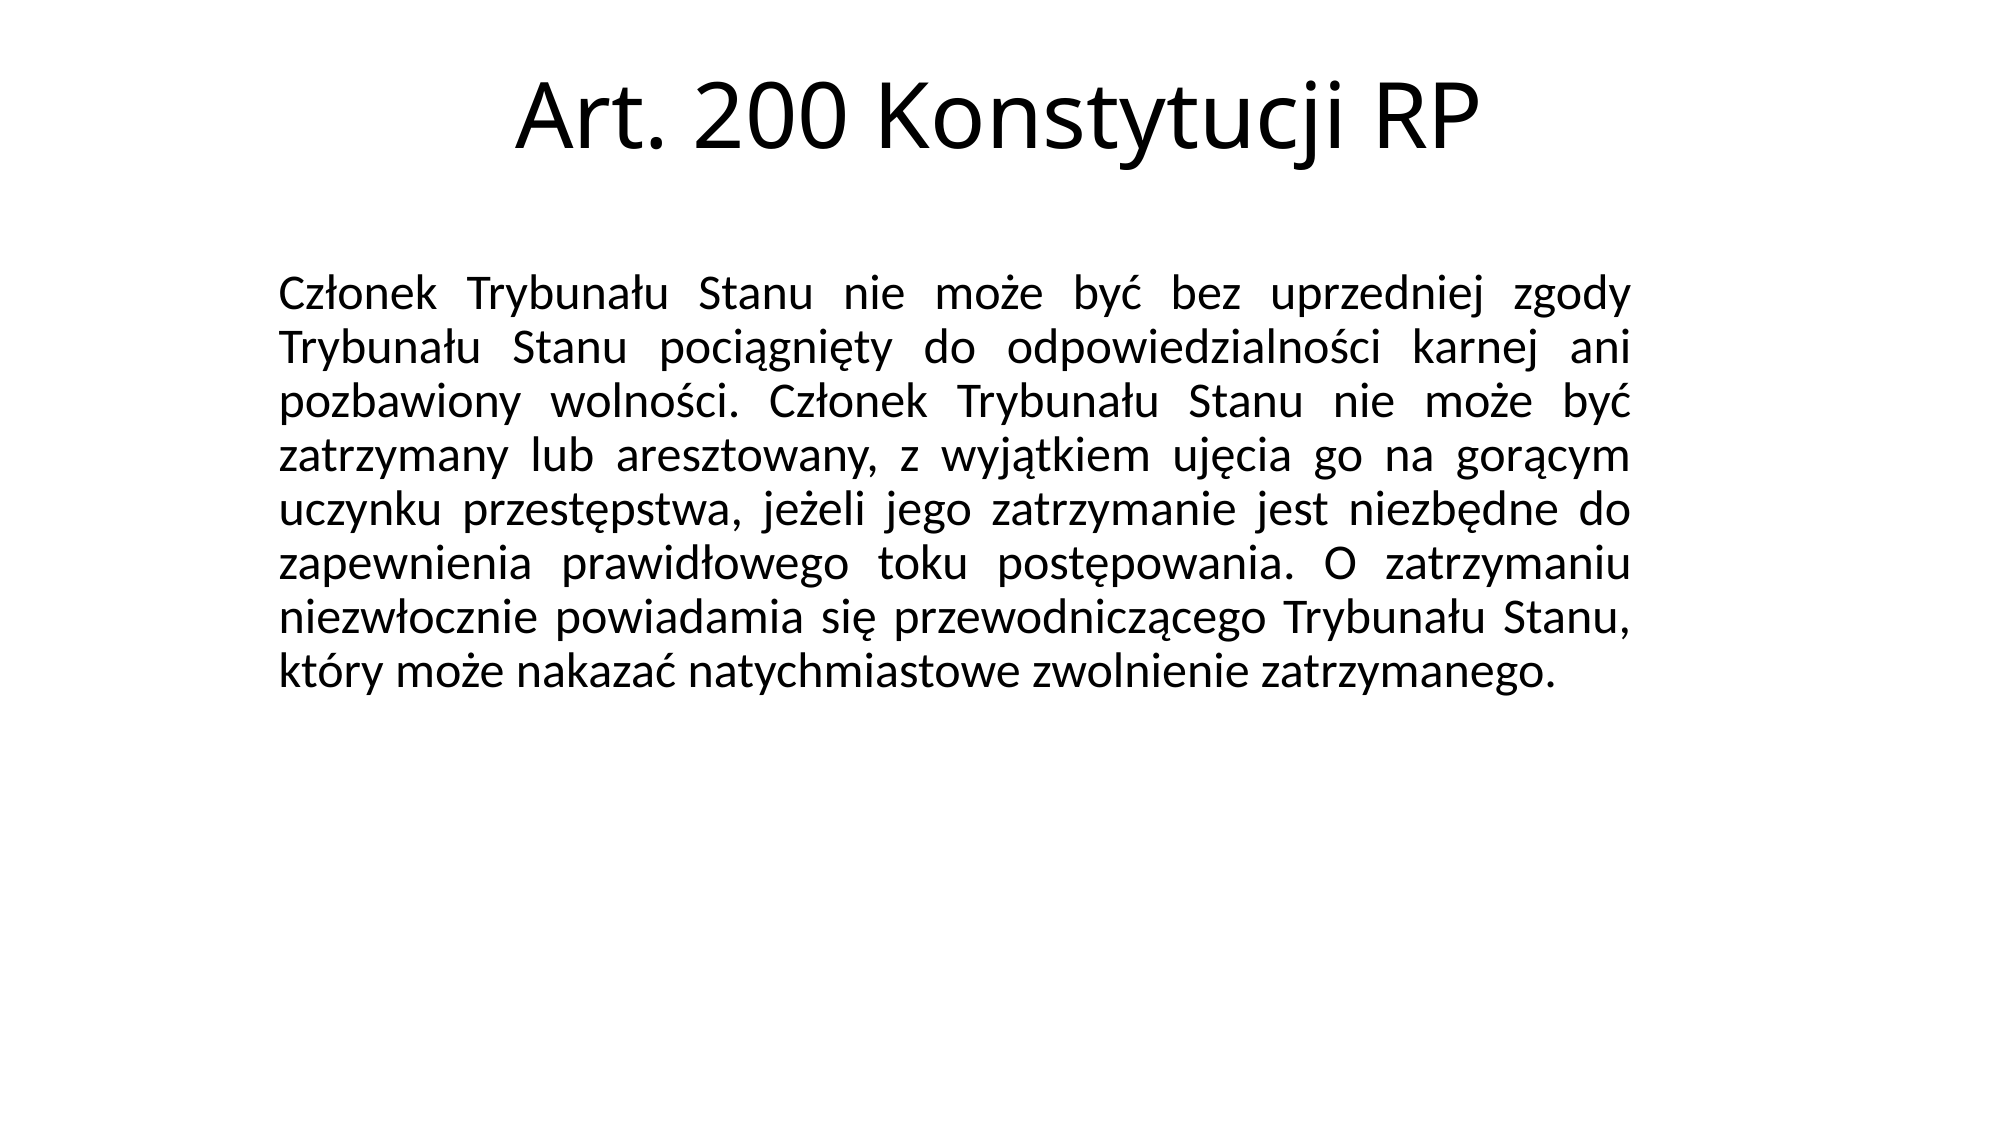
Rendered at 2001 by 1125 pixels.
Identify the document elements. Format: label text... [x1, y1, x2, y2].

title Art. 200 Konstytucji RP [353, 60, 1647, 178]
list Członek Trybunału Stanu nie może być bez uprzedniej zgody Trybunału Stanu pociągnięty do odpowiedzialności karnej ani pozbawiony wolności. Członek Trybunału Stanu nie może być zatrzymany lub aresztowany, z wyjątkiem ujęcia go na gorącym uczynku przestępstwa, jeżeli jego zatrzymanie jest niezbędne do zapewnienia prawidłowego toku postępowania. O zatrzymaniu niezwłocznie powiadamia się przewodniczącego Trybunału Stanu, który może nakazać natychmiastowe zwolnienie zatrzymanego. [263, 259, 1647, 963]
